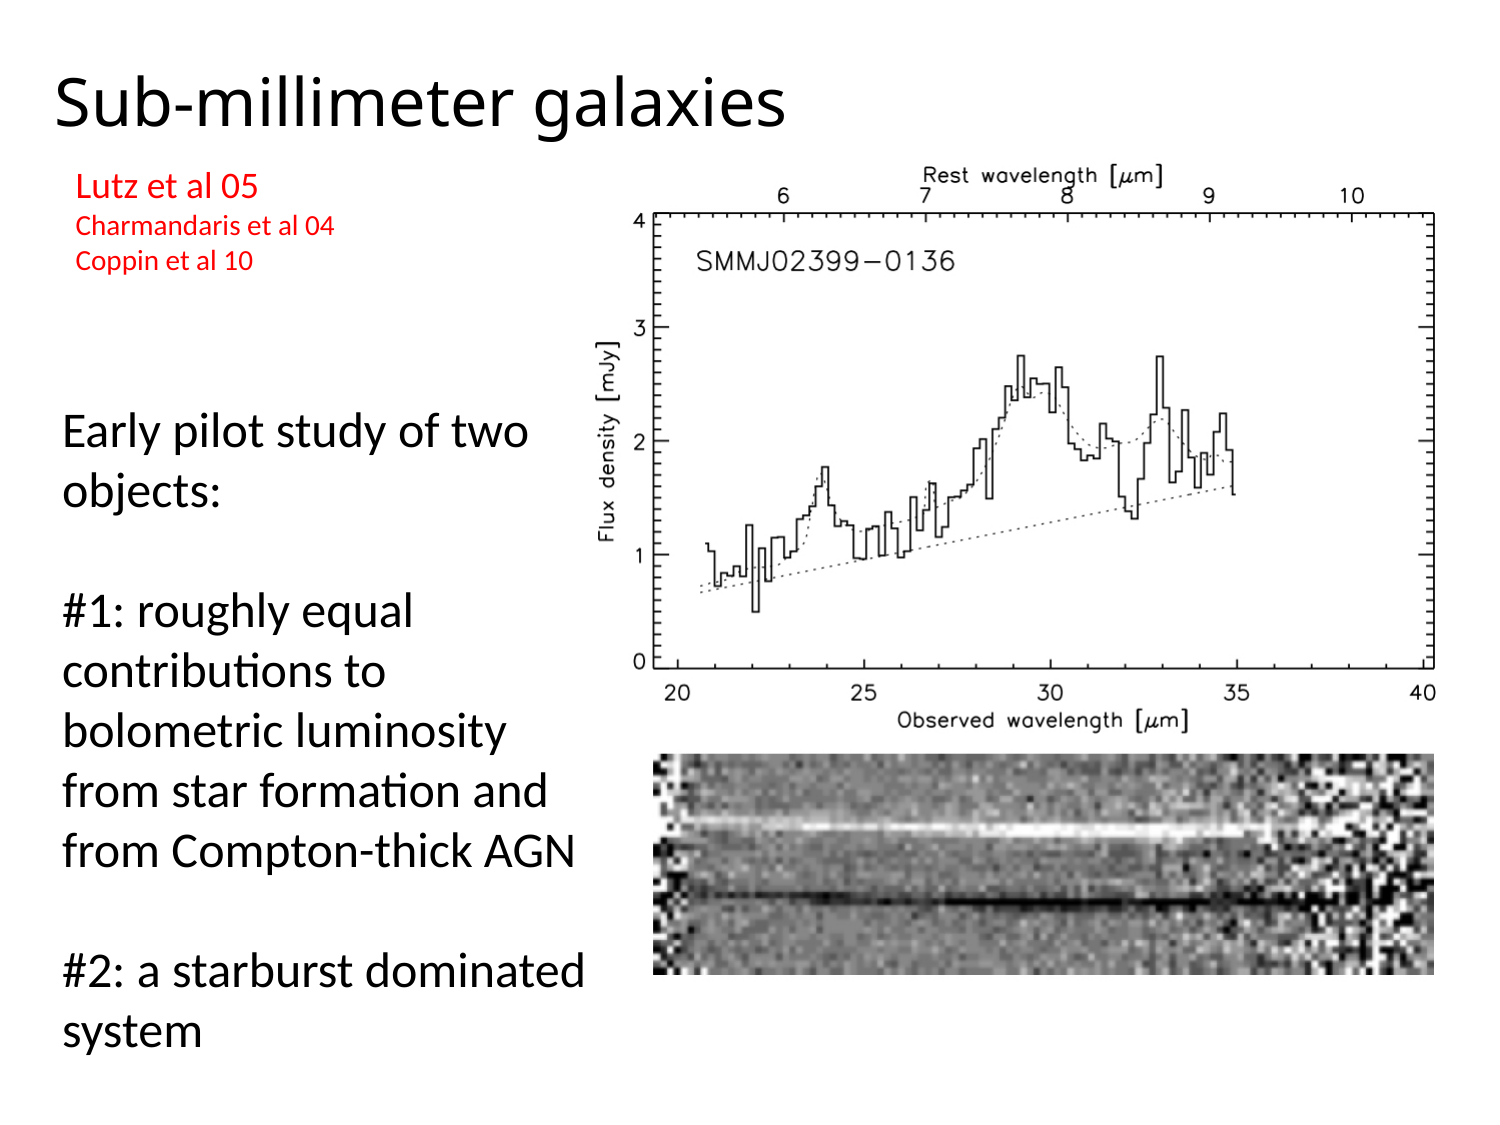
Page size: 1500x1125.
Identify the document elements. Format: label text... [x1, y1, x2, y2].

text_box Early pilot study of two objects: #1: roughly equal contributions to bolometric luminosity from star formation and from Compton-thick AGN #2: a starburst dominated system [54, 389, 608, 1065]
picture [555, 157, 1442, 983]
list Sub-millimeter galaxies [54, 67, 1179, 158]
text_box Lutz et al 05 Charmandaris et al 04 Coppin et al 10 [68, 154, 350, 284]
